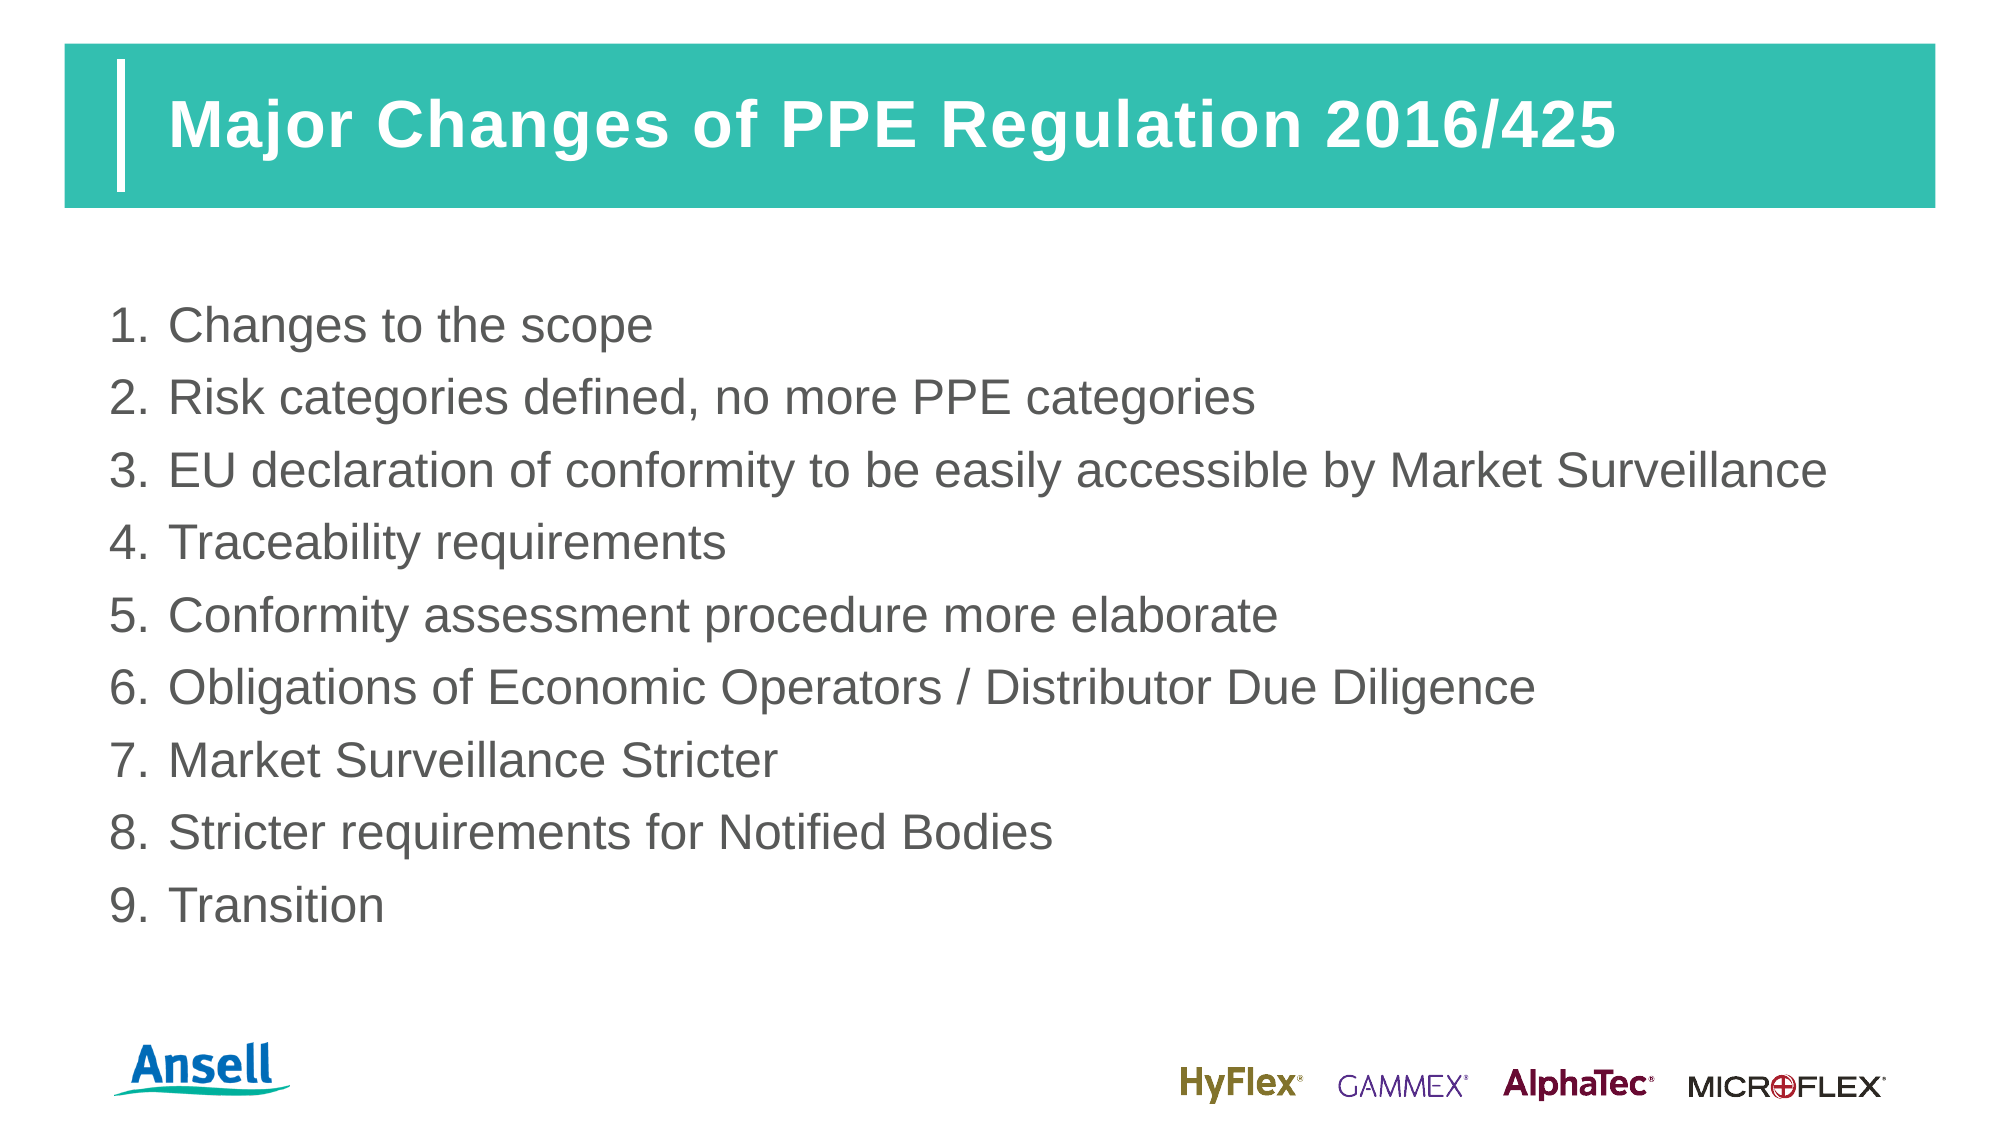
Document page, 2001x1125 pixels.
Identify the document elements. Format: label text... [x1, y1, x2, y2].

list Changes to the scope Risk categories defined, no more PPE categories EU declaration of conformity to be easily accessible by Market Surveillance Traceability requirements Conformity assessment procedure more elaborate Obligations of Economic Operators / Distributor Due Diligence Market Surveillance Stricter Stricter requirements for Notified Bodies Transition [94, 284, 1908, 984]
picture [114, 1042, 290, 1096]
picture [1181, 1067, 1886, 1104]
title Major Changes of PPE Regulation 2016/425 [153, 59, 1912, 193]
